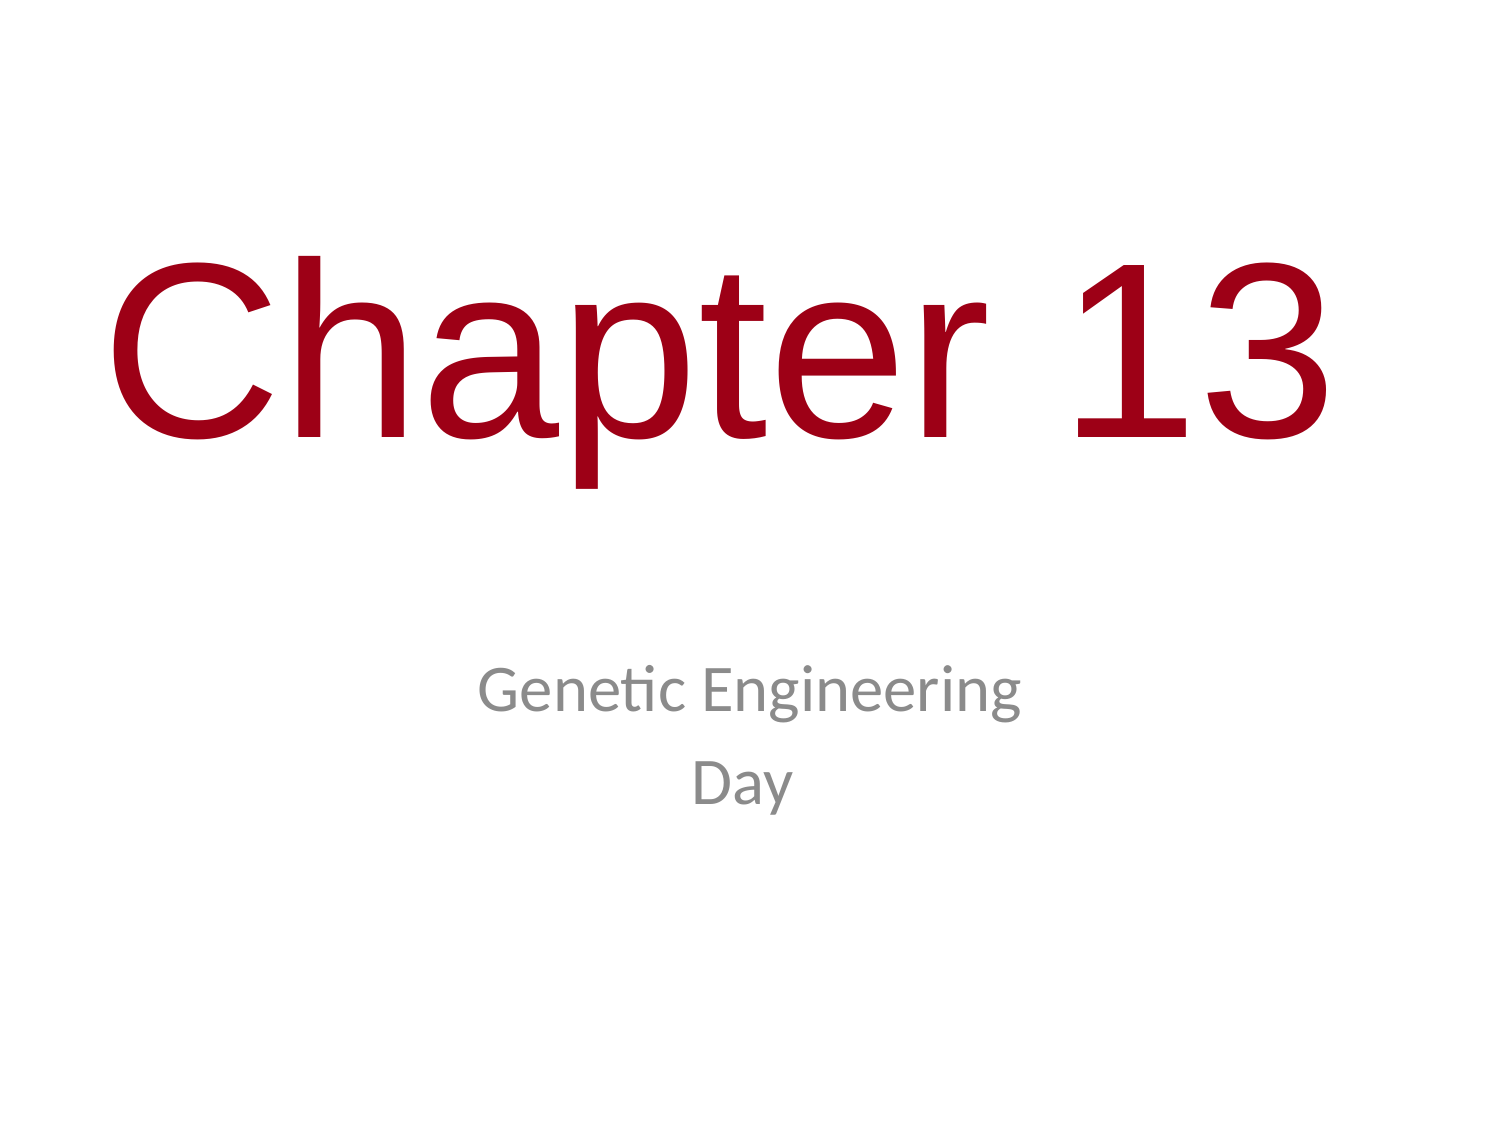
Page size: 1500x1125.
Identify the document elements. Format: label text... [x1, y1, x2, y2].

text_box Chapter 13 [86, 180, 1500, 495]
subtitle Genetic Engineering Day [225, 637, 1275, 925]
